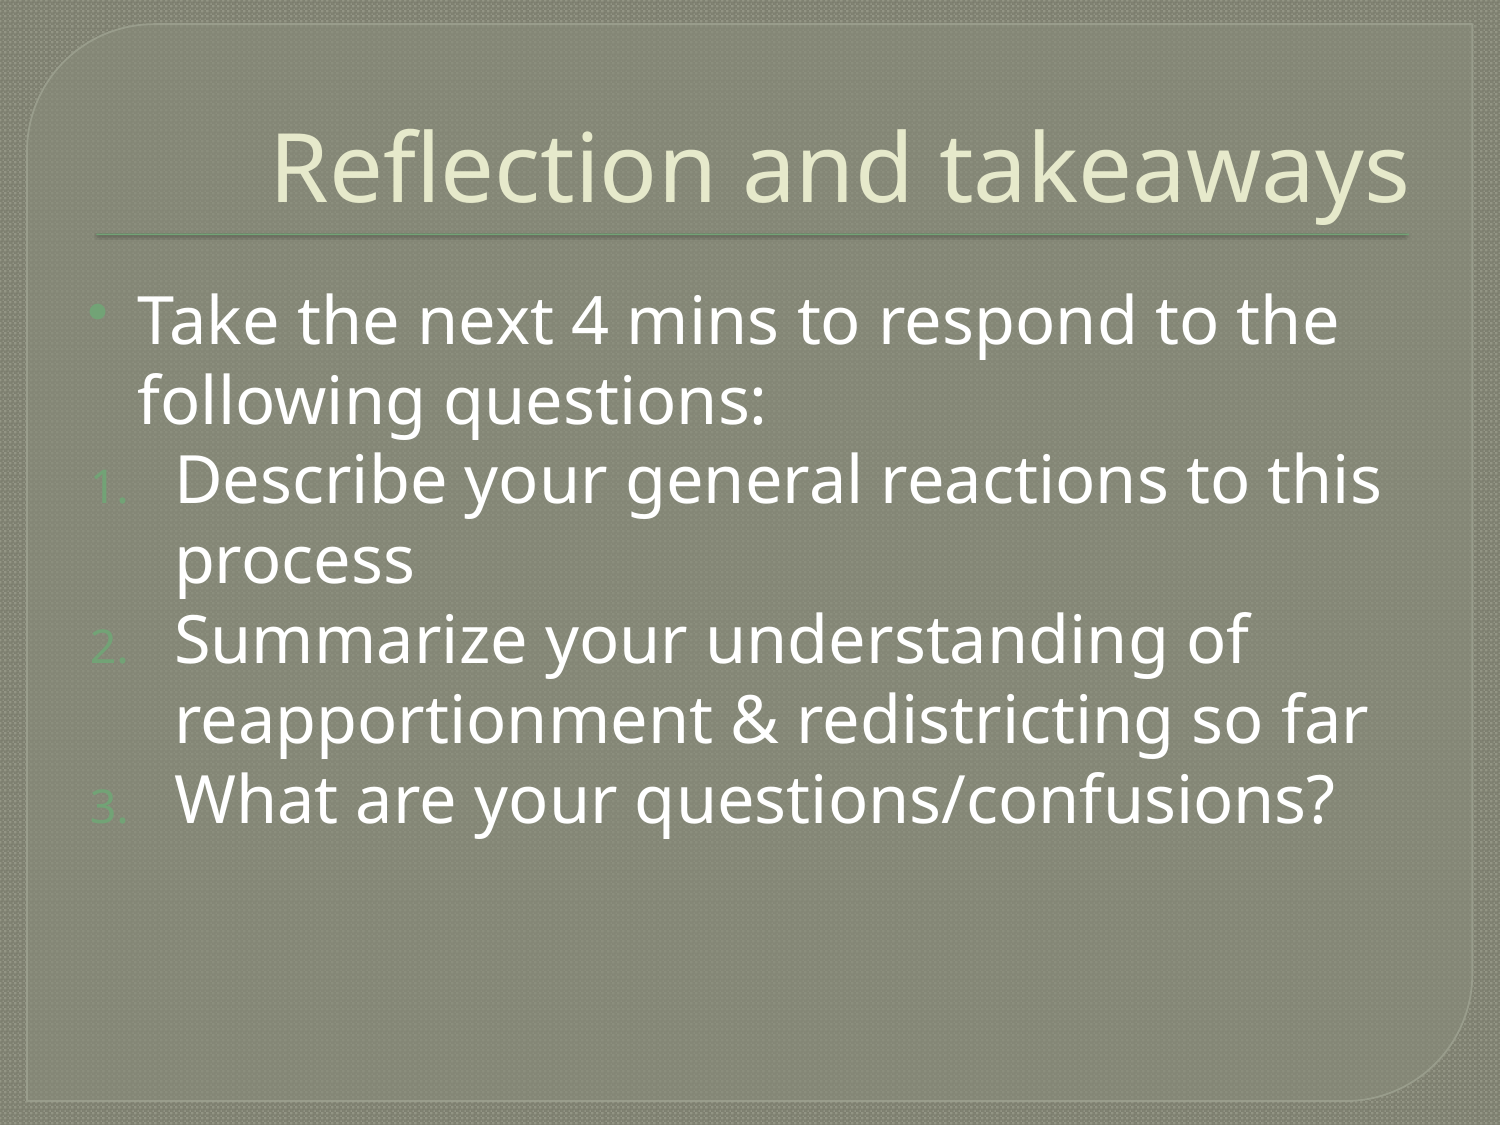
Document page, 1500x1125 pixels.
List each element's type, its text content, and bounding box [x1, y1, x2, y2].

list Take the next 4 mins to respond to the following questions: Describe your general reactions to this process Summarize your understanding of reapportionment & redistricting so far What are your questions/confusions? [75, 270, 1425, 1013]
title Reflection and takeaways [75, 41, 1425, 230]
